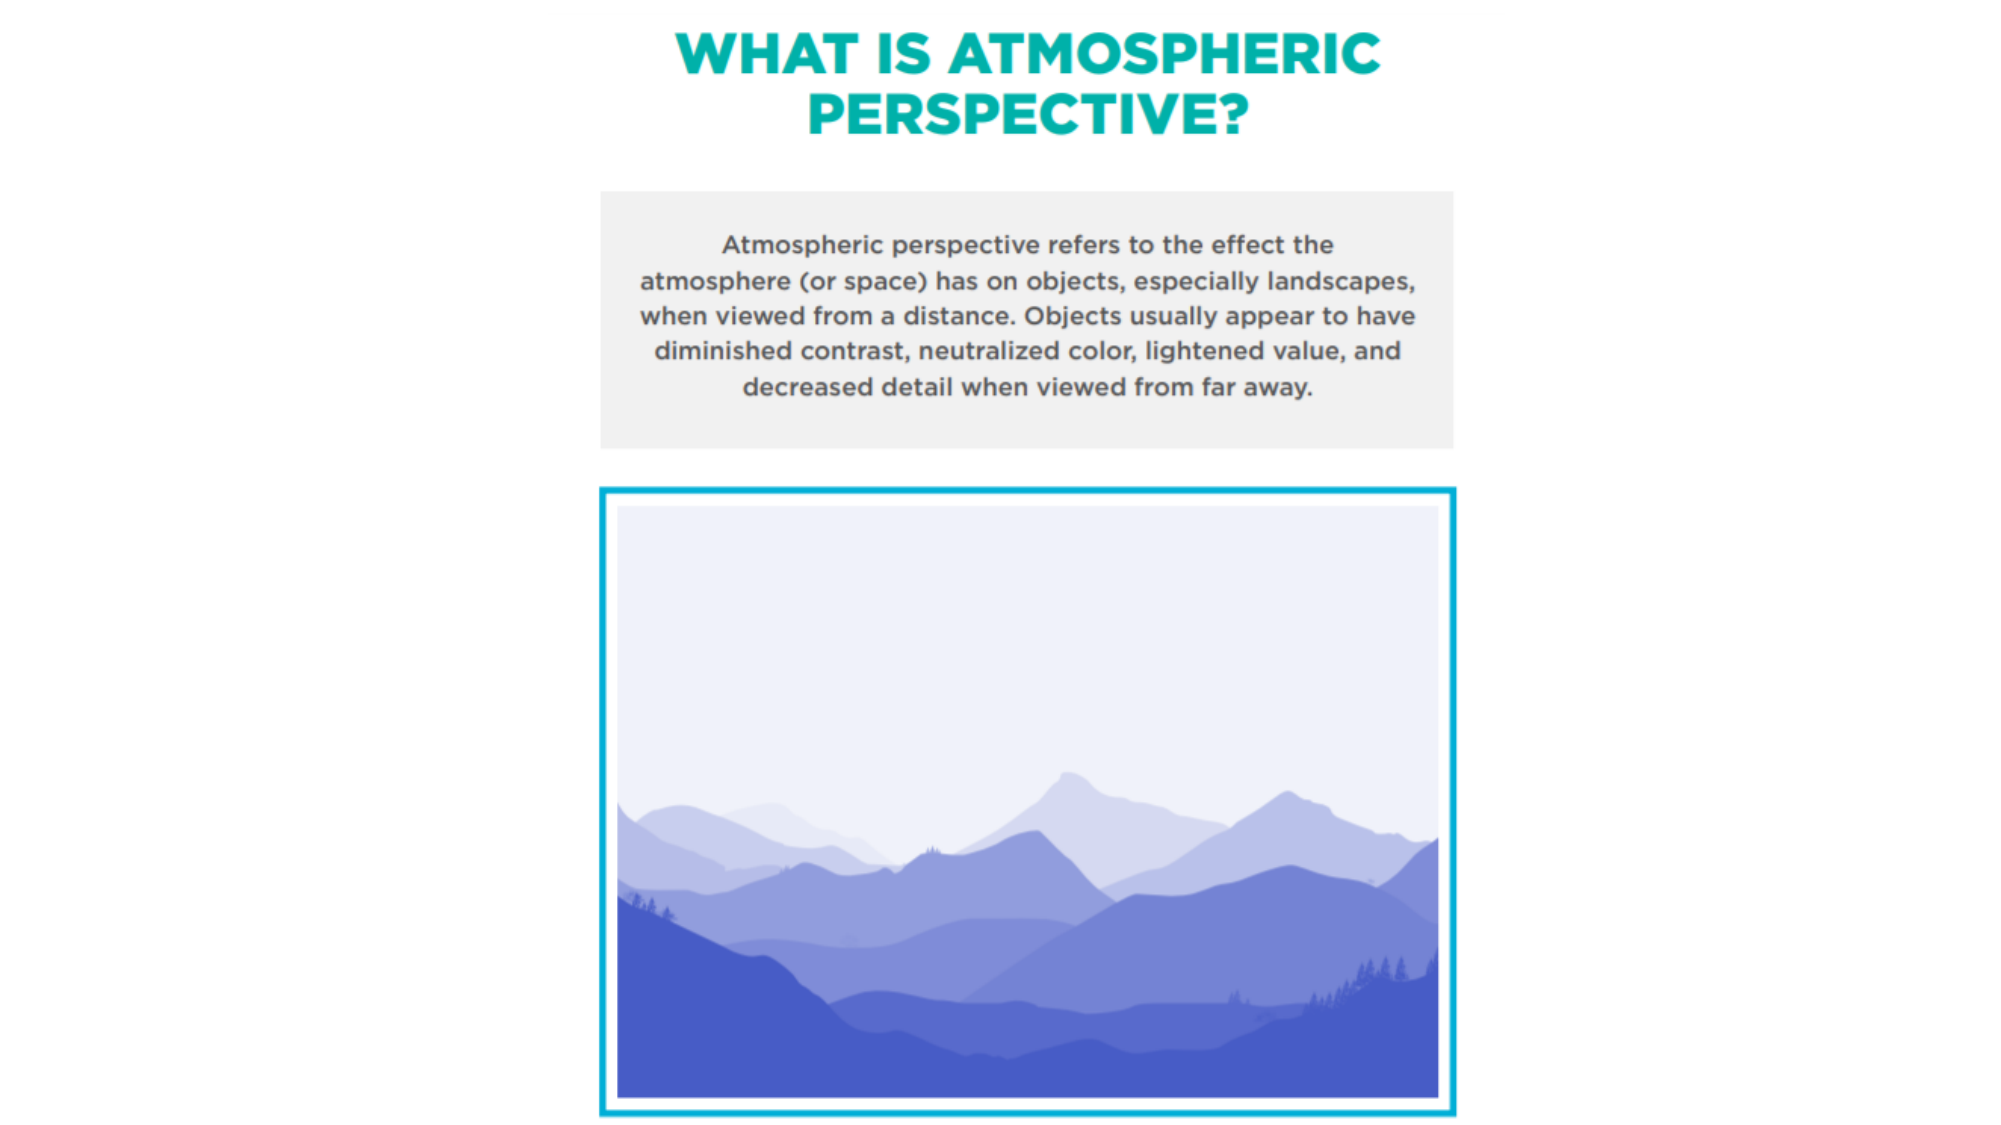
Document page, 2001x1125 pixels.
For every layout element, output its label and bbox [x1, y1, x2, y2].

picture [548, 13, 1505, 1125]
